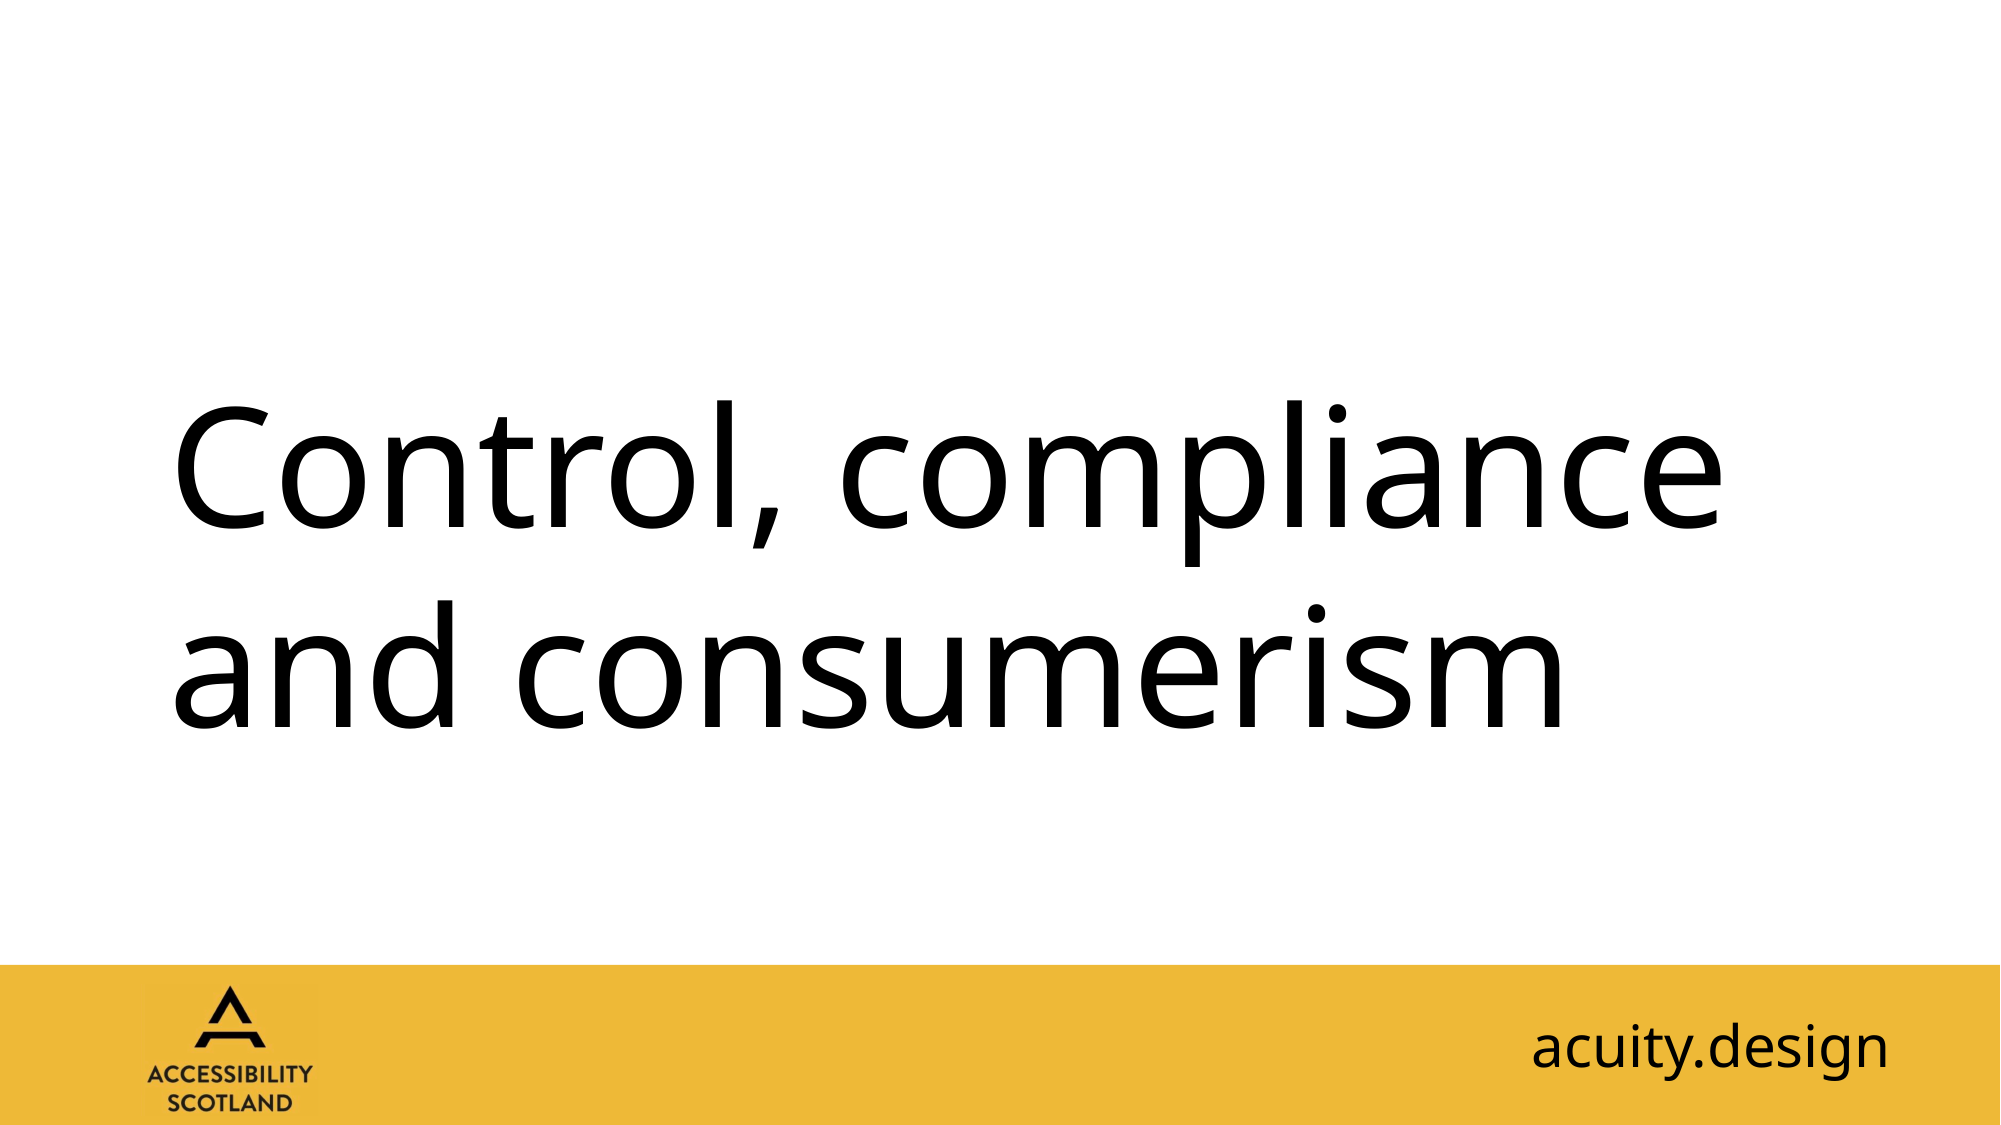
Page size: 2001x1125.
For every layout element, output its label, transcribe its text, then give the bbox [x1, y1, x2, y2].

title Control, compliance and consumerism [153, 352, 1824, 768]
picture [140, 984, 319, 1116]
